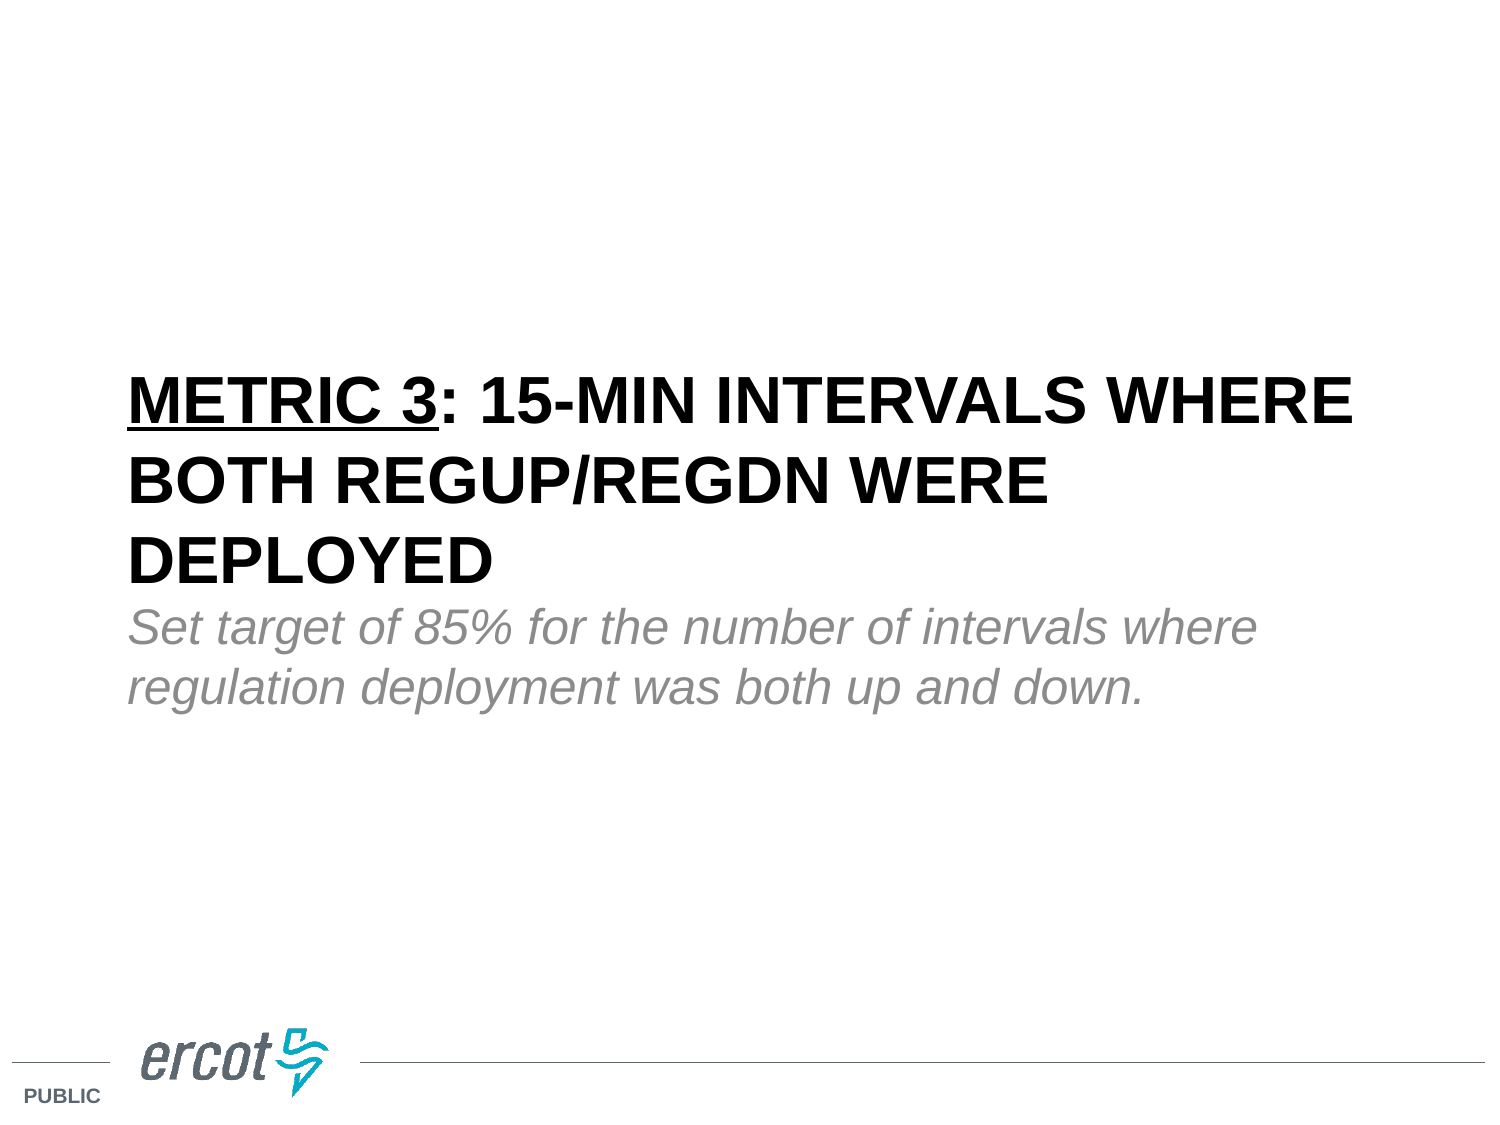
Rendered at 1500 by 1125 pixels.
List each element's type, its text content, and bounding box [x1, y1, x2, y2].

subtitle Set target of 85% for the number of intervals where regulation deployment was both up and down. [112, 587, 1388, 925]
picture [137, 1024, 332, 1100]
title Metric 3: 15-min Intervals Where Both REGUP/REGDN Were Deployed [112, 349, 1388, 563]
